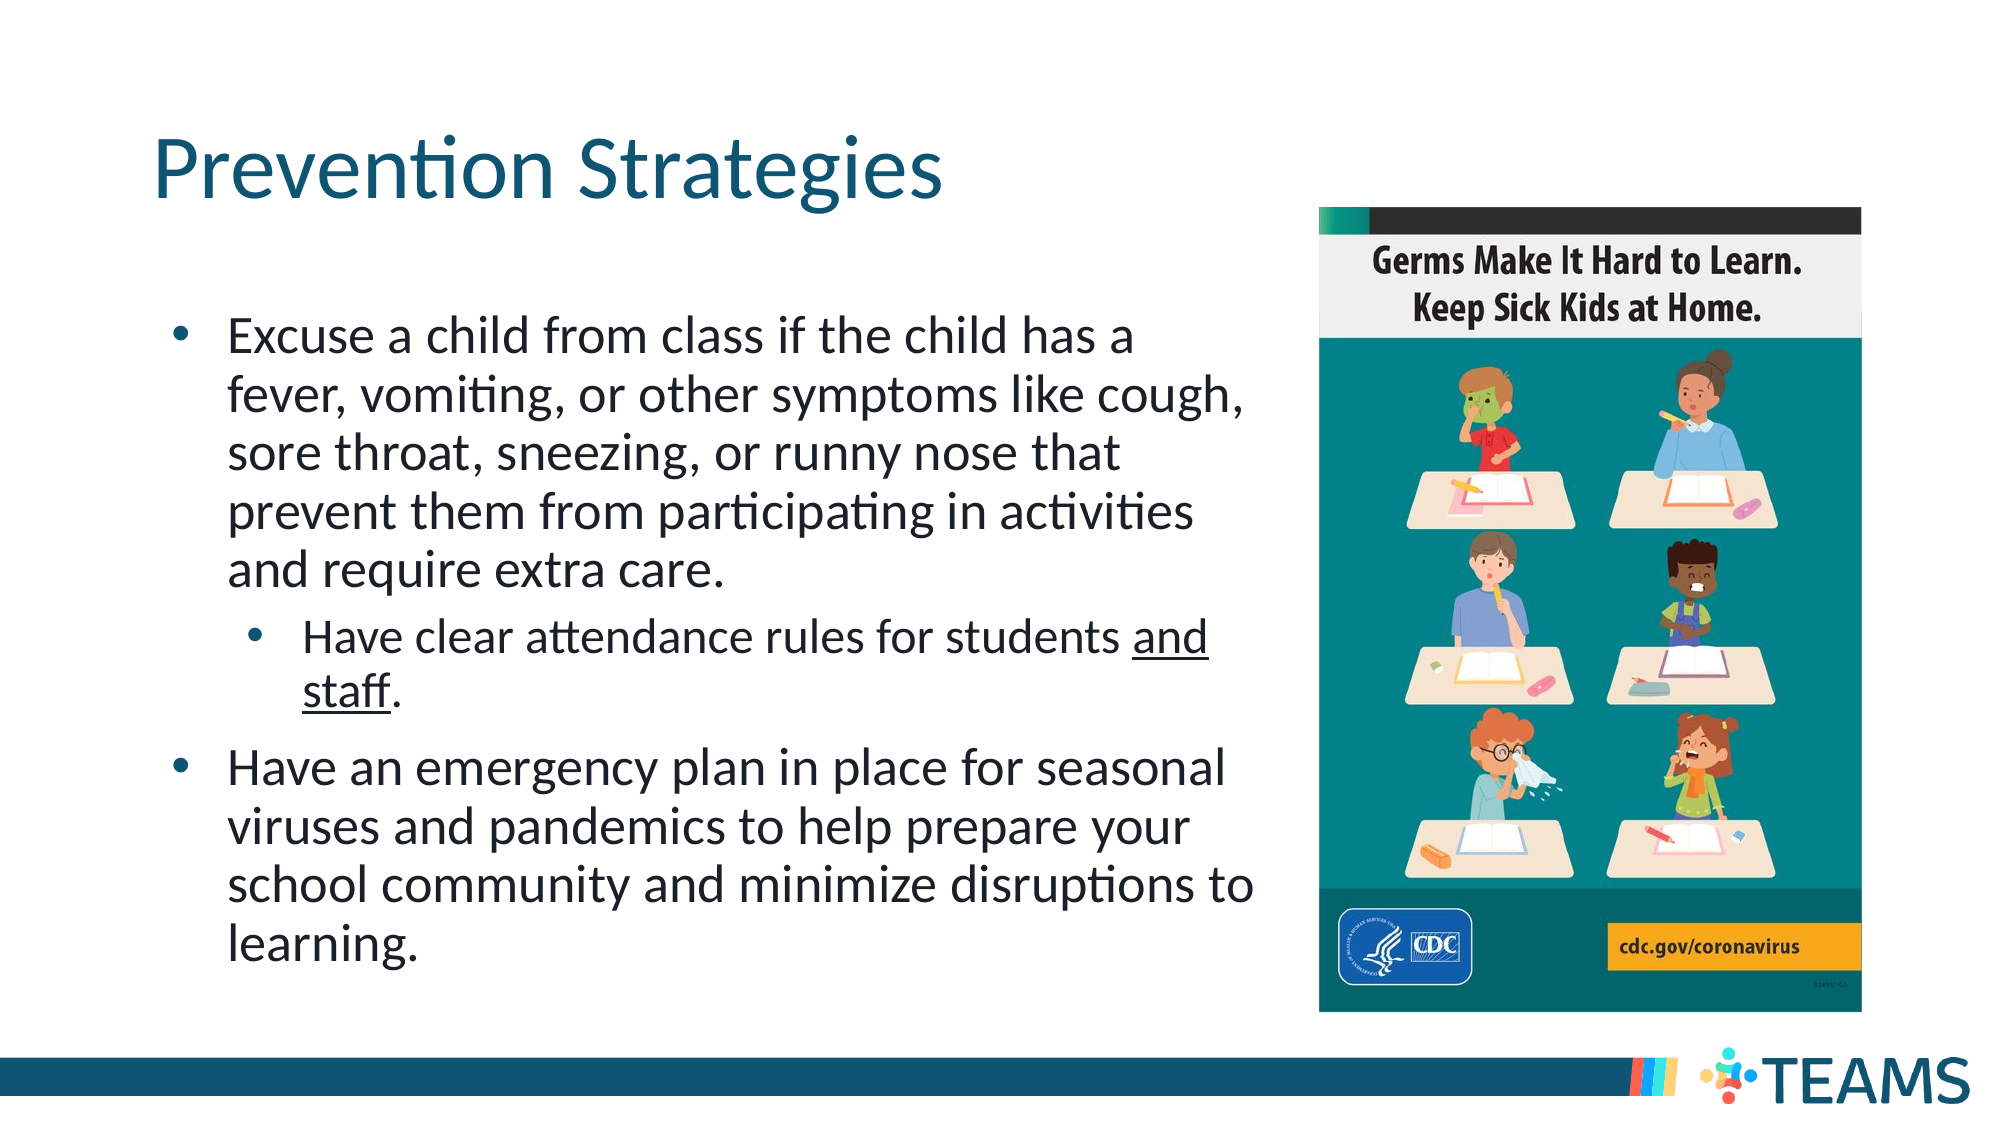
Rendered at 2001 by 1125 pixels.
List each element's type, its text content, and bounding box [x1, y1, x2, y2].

title Prevention Strategies [137, 59, 1863, 278]
picture [1319, 207, 1863, 1014]
list Excuse a child from class if the child has a fever, vomiting, or other symptoms like cough, sore throat, sneezing, or runny nose that prevent them from participating in activities and require extra care. Have clear attendance rules for students and staff. Have an emergency plan in place for seasonal viruses and pandemics to help prepare your school community and minimize disruptions to learning. [137, 299, 1278, 1014]
picture [1697, 1045, 1977, 1107]
